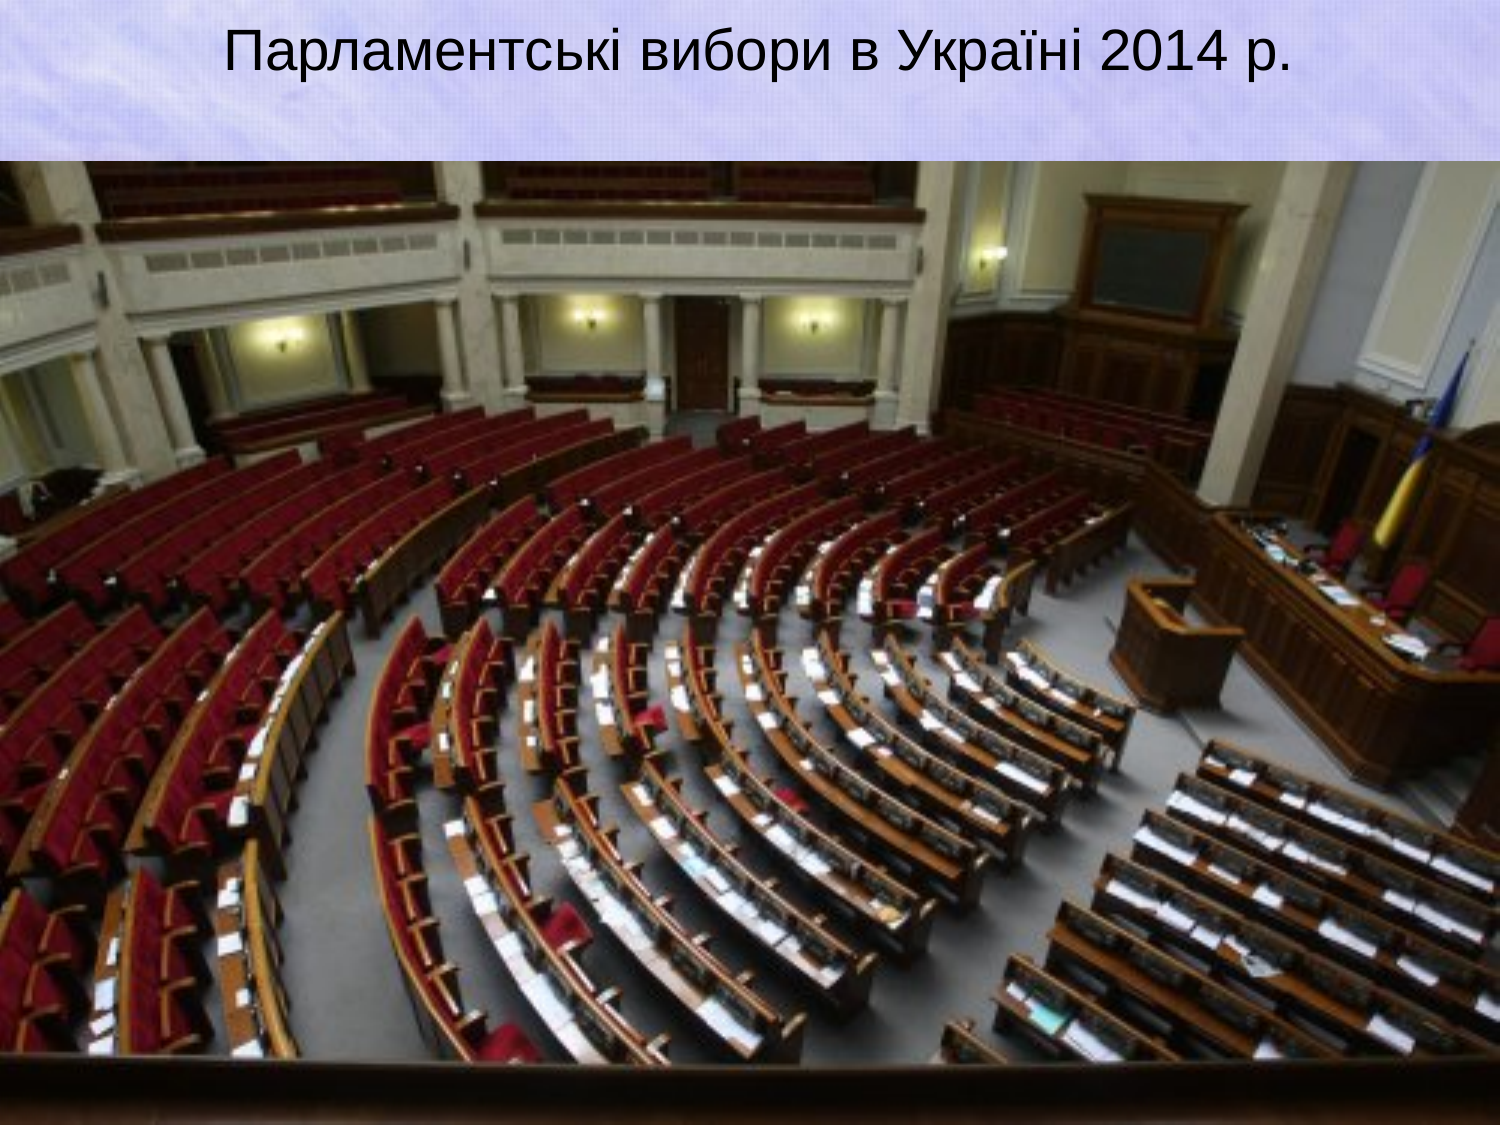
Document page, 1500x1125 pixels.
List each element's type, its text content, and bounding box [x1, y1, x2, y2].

picture [0, 0, 1500, 1125]
title Парламентські вибори в Україні 2014 р. [38, 45, 1480, 160]
